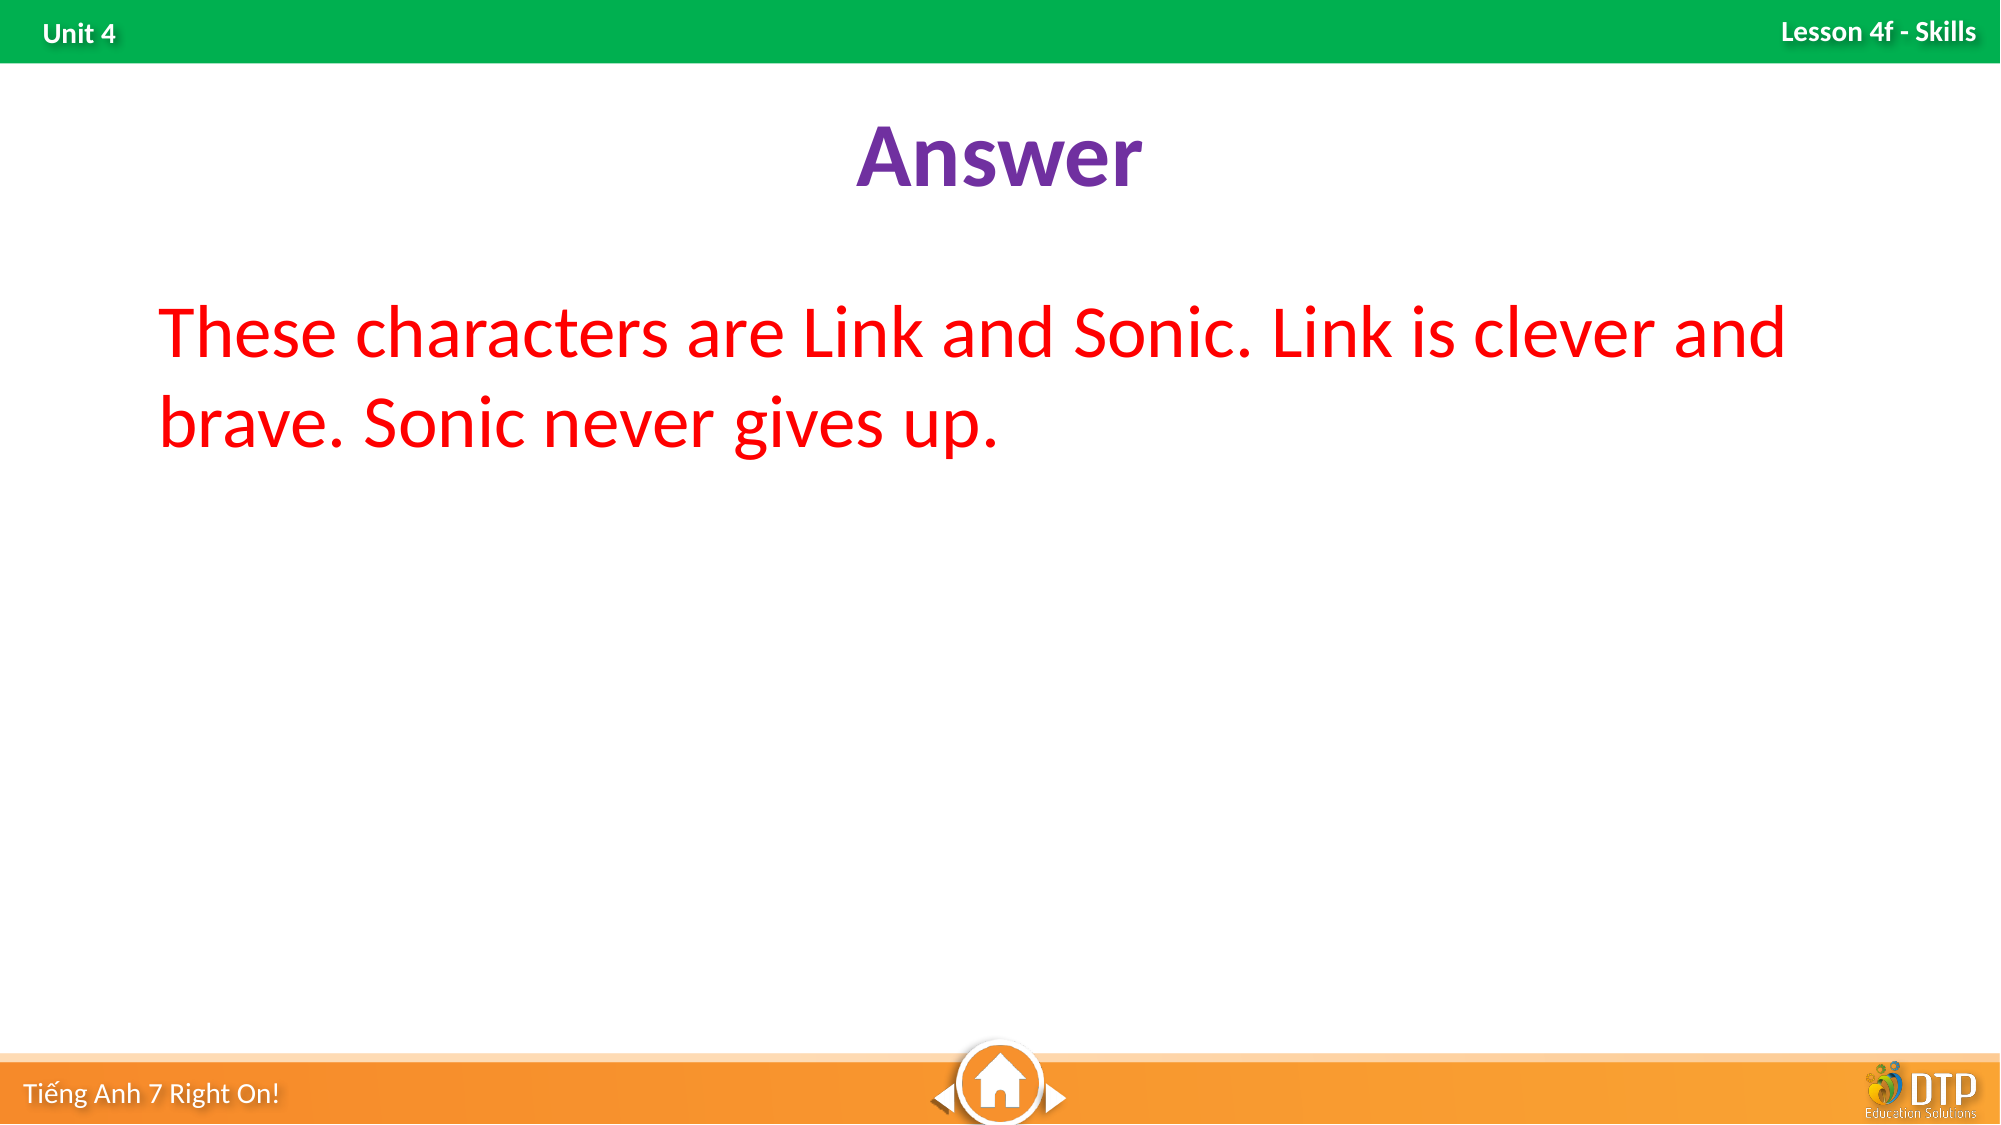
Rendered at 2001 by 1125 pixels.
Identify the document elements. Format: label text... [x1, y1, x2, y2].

picture [0, 64, 2000, 1125]
title Answer [99, 87, 1900, 275]
text_box These characters are Link and Sonic. Link is clever and brave. Sonic never gives up. [143, 274, 1960, 470]
